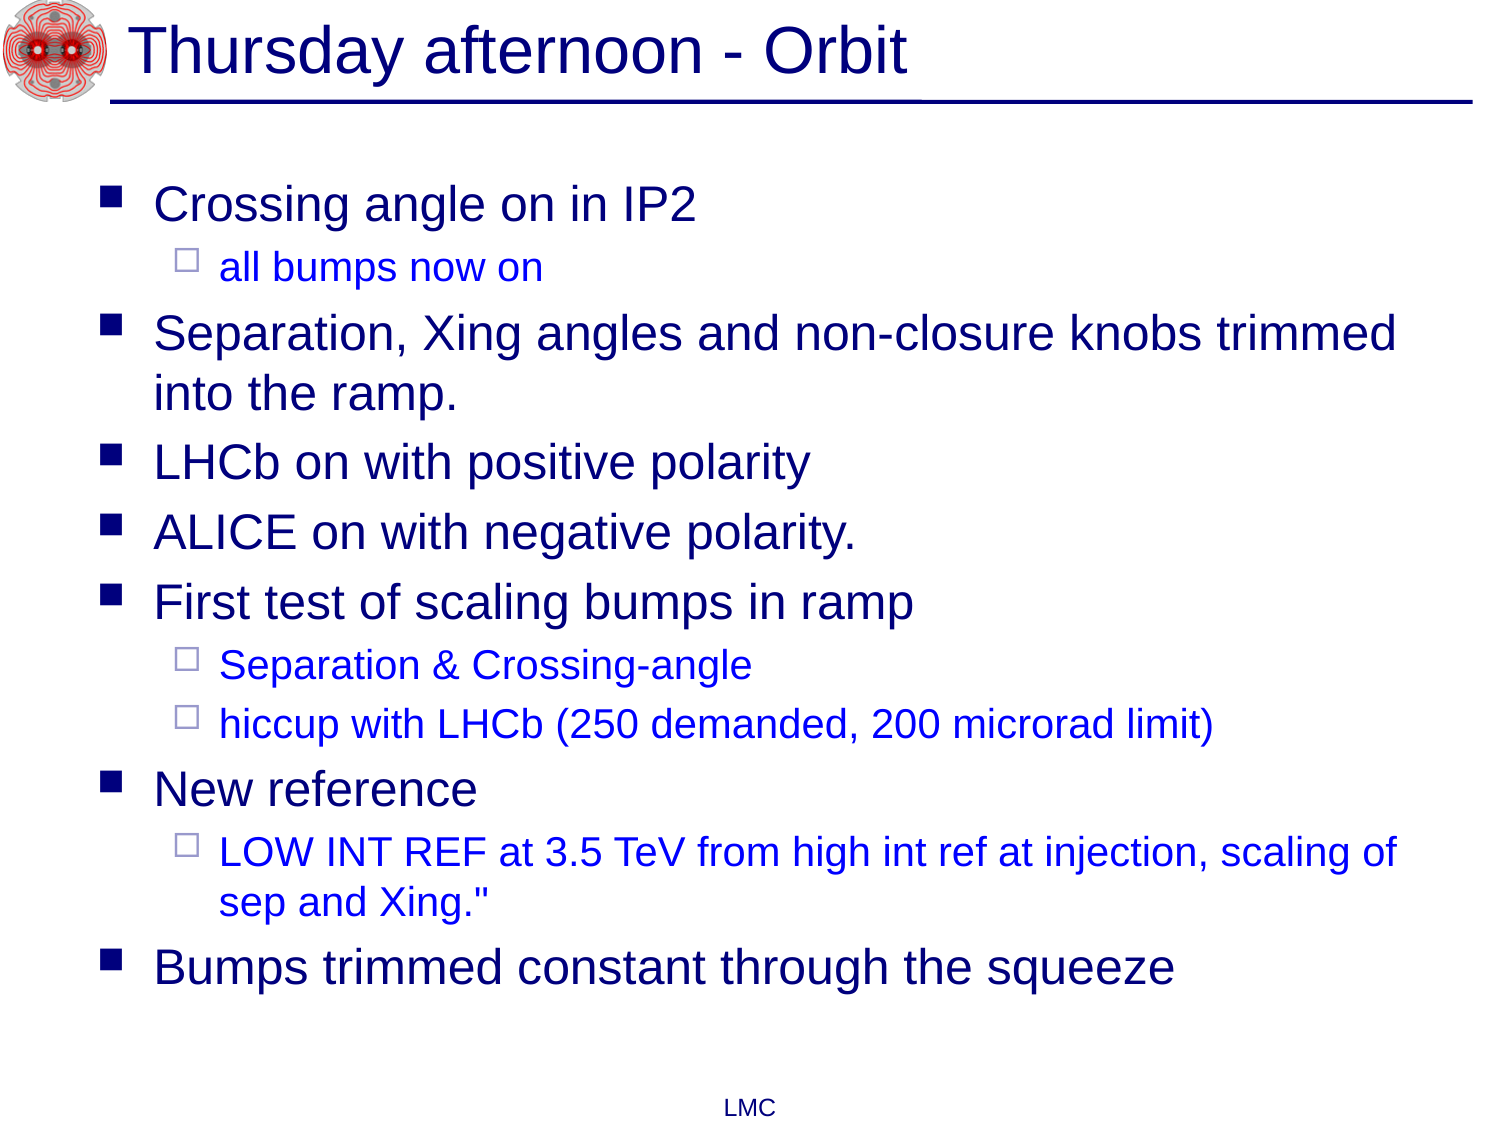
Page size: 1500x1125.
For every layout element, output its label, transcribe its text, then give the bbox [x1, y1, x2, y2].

footer LMC [512, 1087, 988, 1125]
title Thursday afternoon - Orbit [111, 3, 1463, 91]
picture [0, 0, 108, 103]
list Crossing angle on in IP2 all bumps now on Separation, Xing angles and non-closure knobs trimmed into the ramp. LHCb on with positive polarity ALICE on with negative polarity. First test of scaling bumps in ramp Separation & Crossing-angle hiccup with LHCb (250 demanded, 200 microrad limit) New reference LOW INT REF at 3.5 TeV from high int ref at injection, scaling of sep and Xing." Bumps trimmed constant through the squeeze [81, 163, 1433, 1036]
